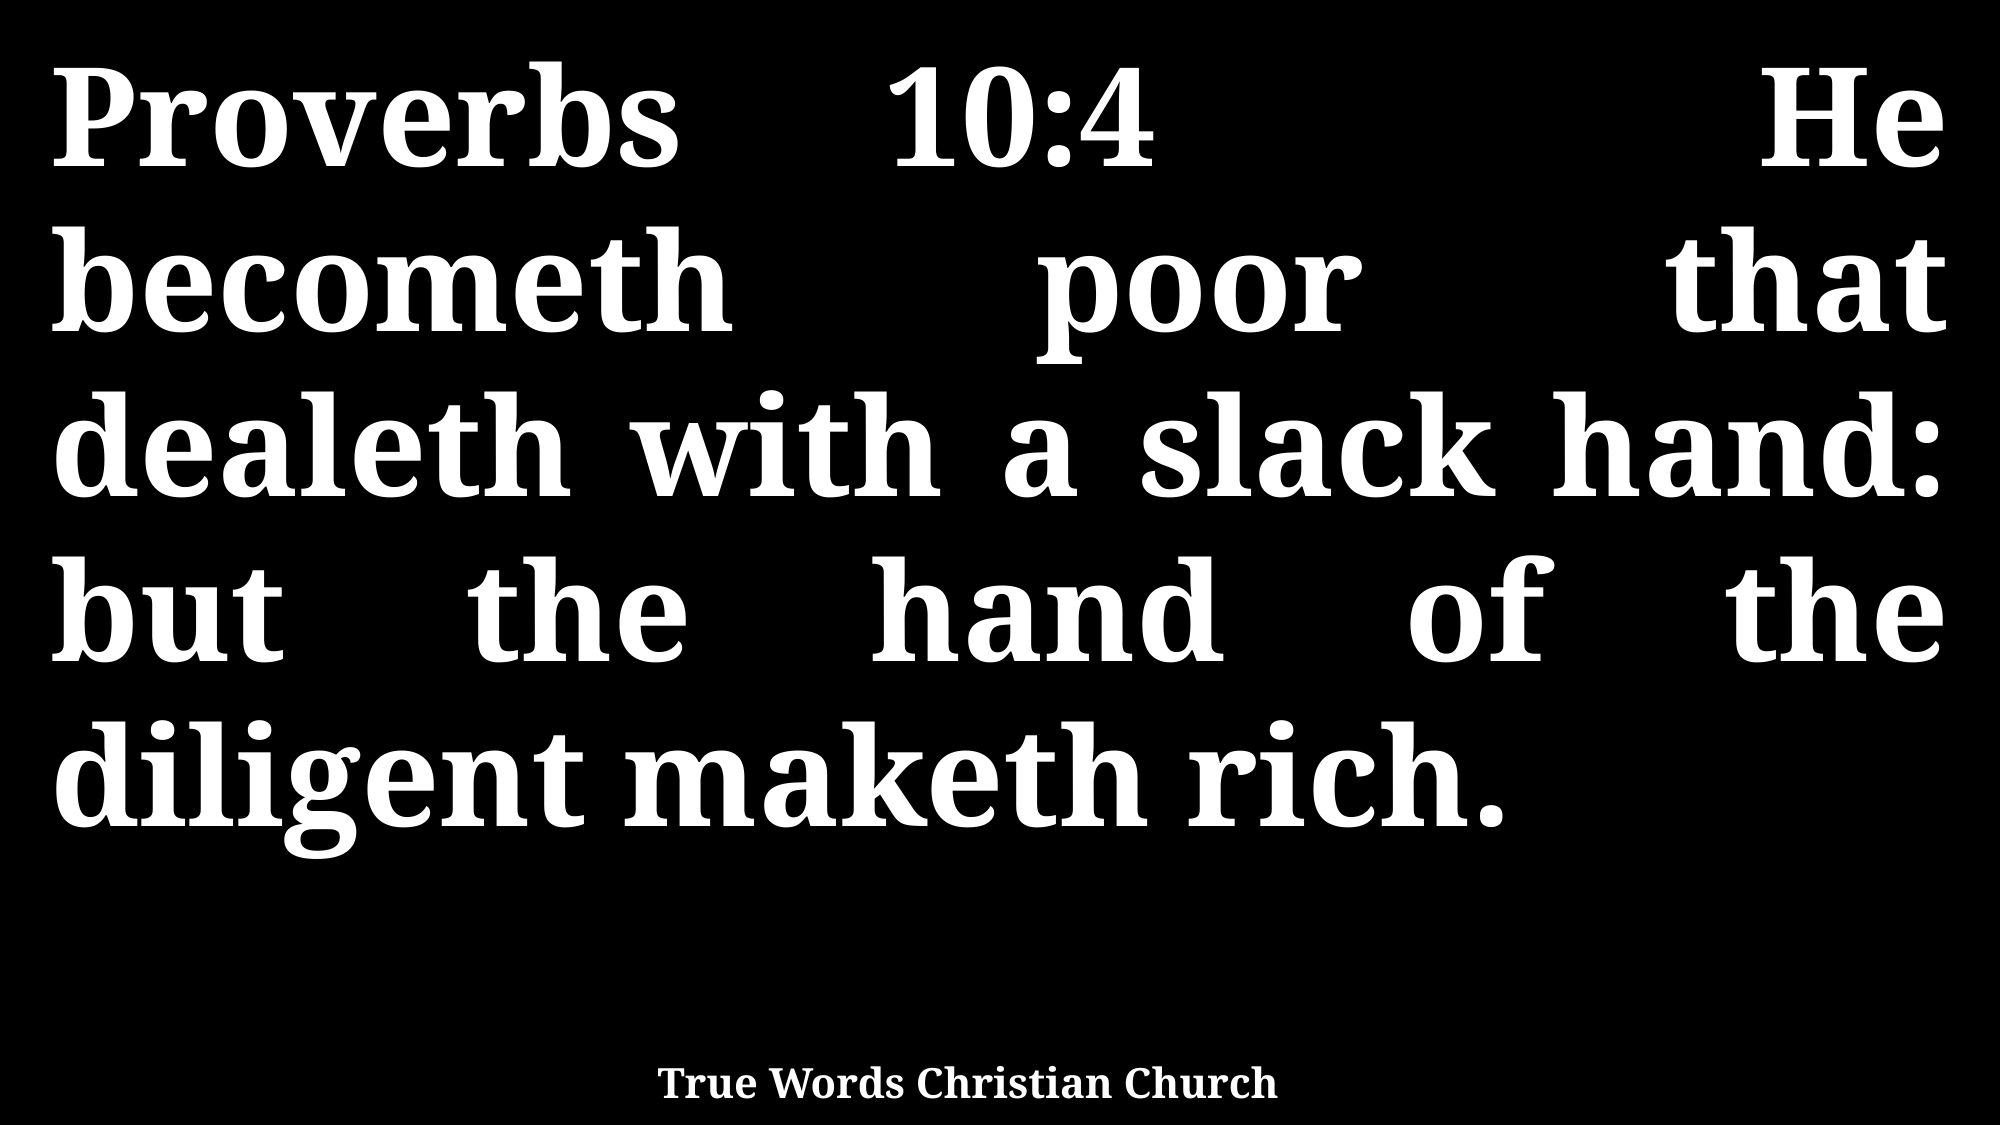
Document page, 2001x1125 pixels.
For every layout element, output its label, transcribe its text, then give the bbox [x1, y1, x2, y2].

text_box Proverbs 10:4 He becometh poor that dealeth with a slack hand: but the hand of the diligent maketh rich. [35, 21, 1965, 861]
text_box True Words Christian Church [642, 1049, 1294, 1114]
